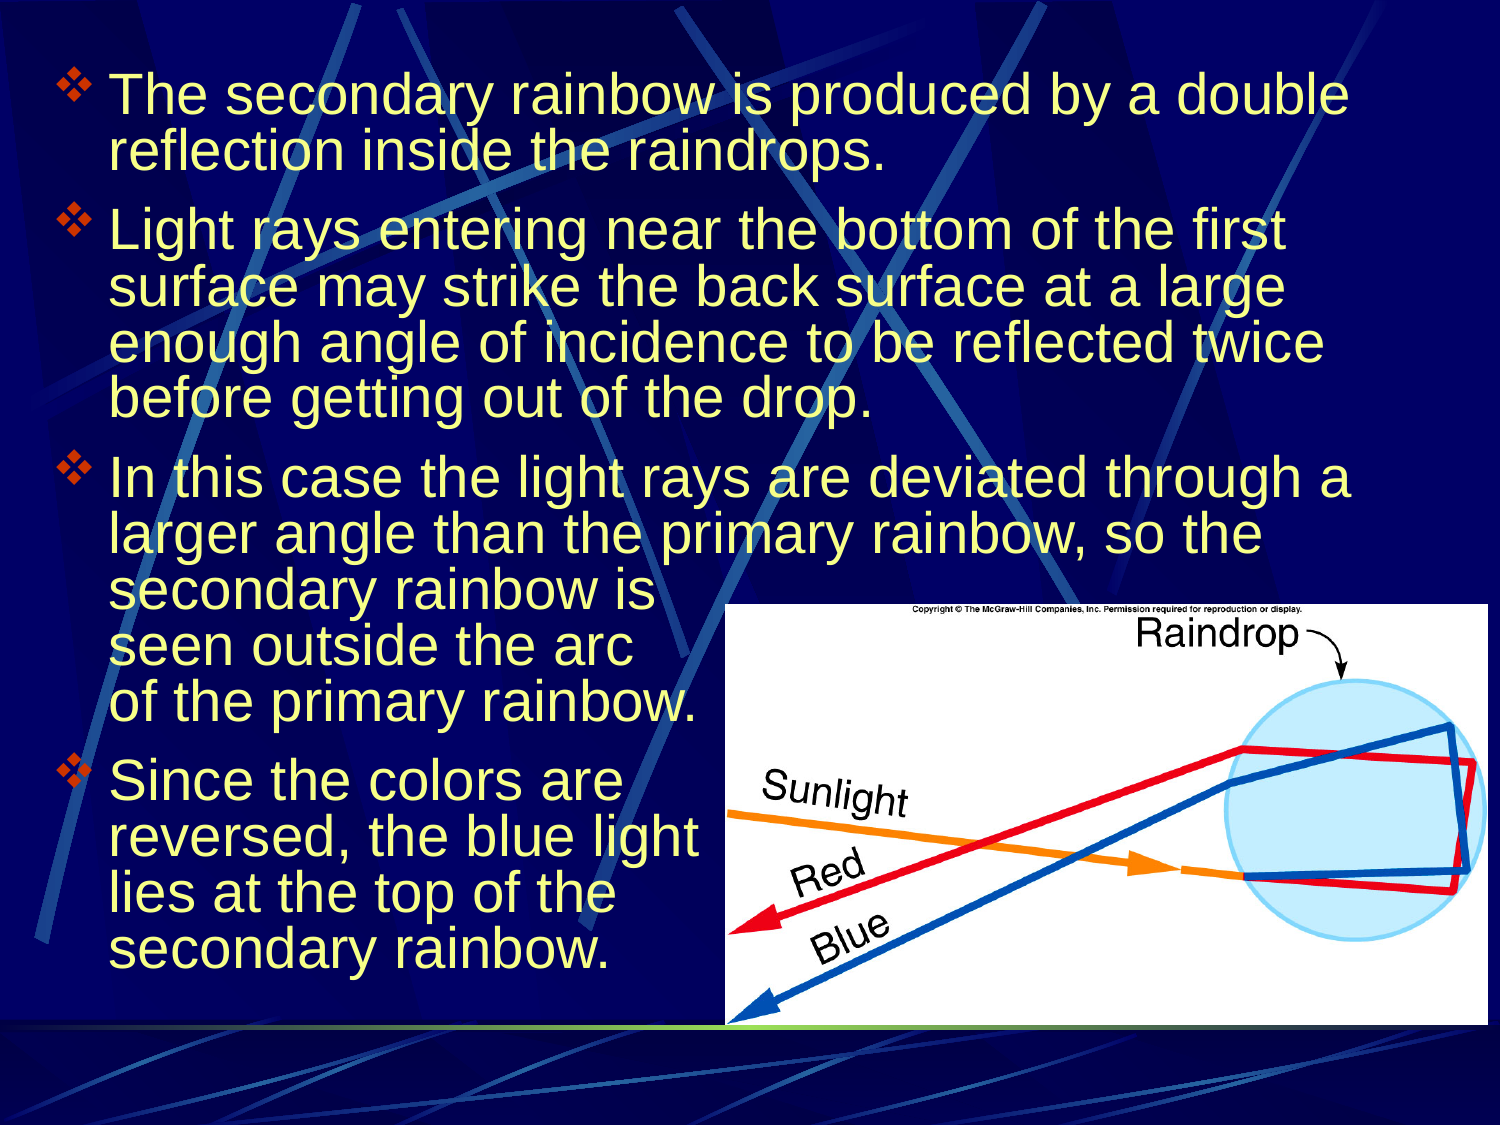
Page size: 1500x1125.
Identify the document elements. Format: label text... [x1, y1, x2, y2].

picture [724, 604, 1488, 1026]
list The secondary rainbow is produced by a double reflection inside the raindrops. Light rays entering near the bottom of the first surface may strike the back surface at a large enough angle of incidence to be reflected twice before getting out of the drop. In this case the light rays are deviated through a larger angle than the primary rainbow, so the secondary rainbow is seen outside the arc of the primary rainbow. Since the colors are reversed, the blue light lies at the top of the secondary rainbow. [37, 62, 1500, 1050]
text_box [289, 914, 320, 990]
